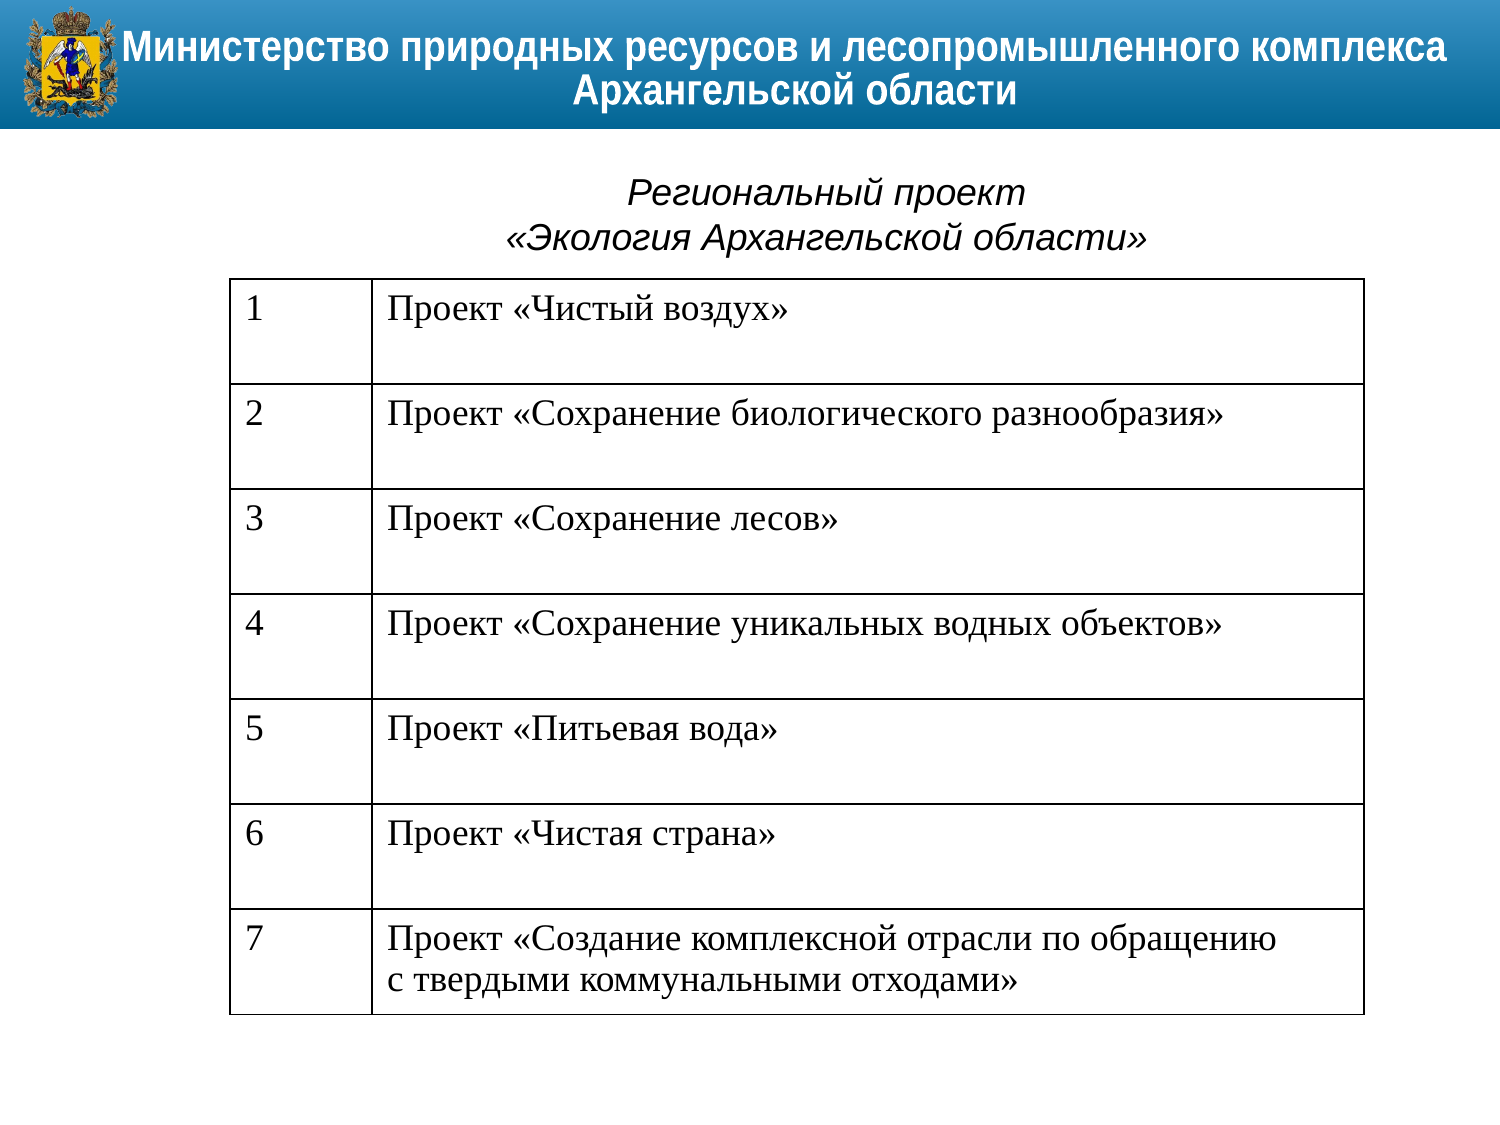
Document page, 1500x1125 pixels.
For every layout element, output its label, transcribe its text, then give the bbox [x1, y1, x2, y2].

table_cell 2 [231, 385, 371, 488]
picture [23, 6, 118, 117]
table_cell 4 [231, 595, 371, 698]
text_box Региональный проект «Экология Архангельской области» [277, 160, 1376, 266]
table_cell 6 [231, 805, 371, 908]
table_cell Проект «Сохранение уникальных водных объектов» [373, 595, 1363, 698]
table_cell Проект «Создание комплексной отрасли по обращению с твердыми коммунальными отходами» [373, 910, 1363, 1014]
table_cell Проект «Сохранение лесов» [373, 490, 1363, 593]
table_header Проект «Чистый воздух» [373, 280, 1363, 383]
table_cell 3 [231, 490, 371, 593]
table_cell Проект «Питьевая вода» [373, 700, 1363, 803]
table_header 1 [231, 280, 371, 383]
table_cell 5 [231, 700, 371, 803]
table_cell 7 [231, 910, 371, 1014]
table_cell Проект «Сохранение биологического разнообразия» [373, 385, 1363, 488]
table_cell Проект «Чистая страна» [373, 805, 1363, 908]
